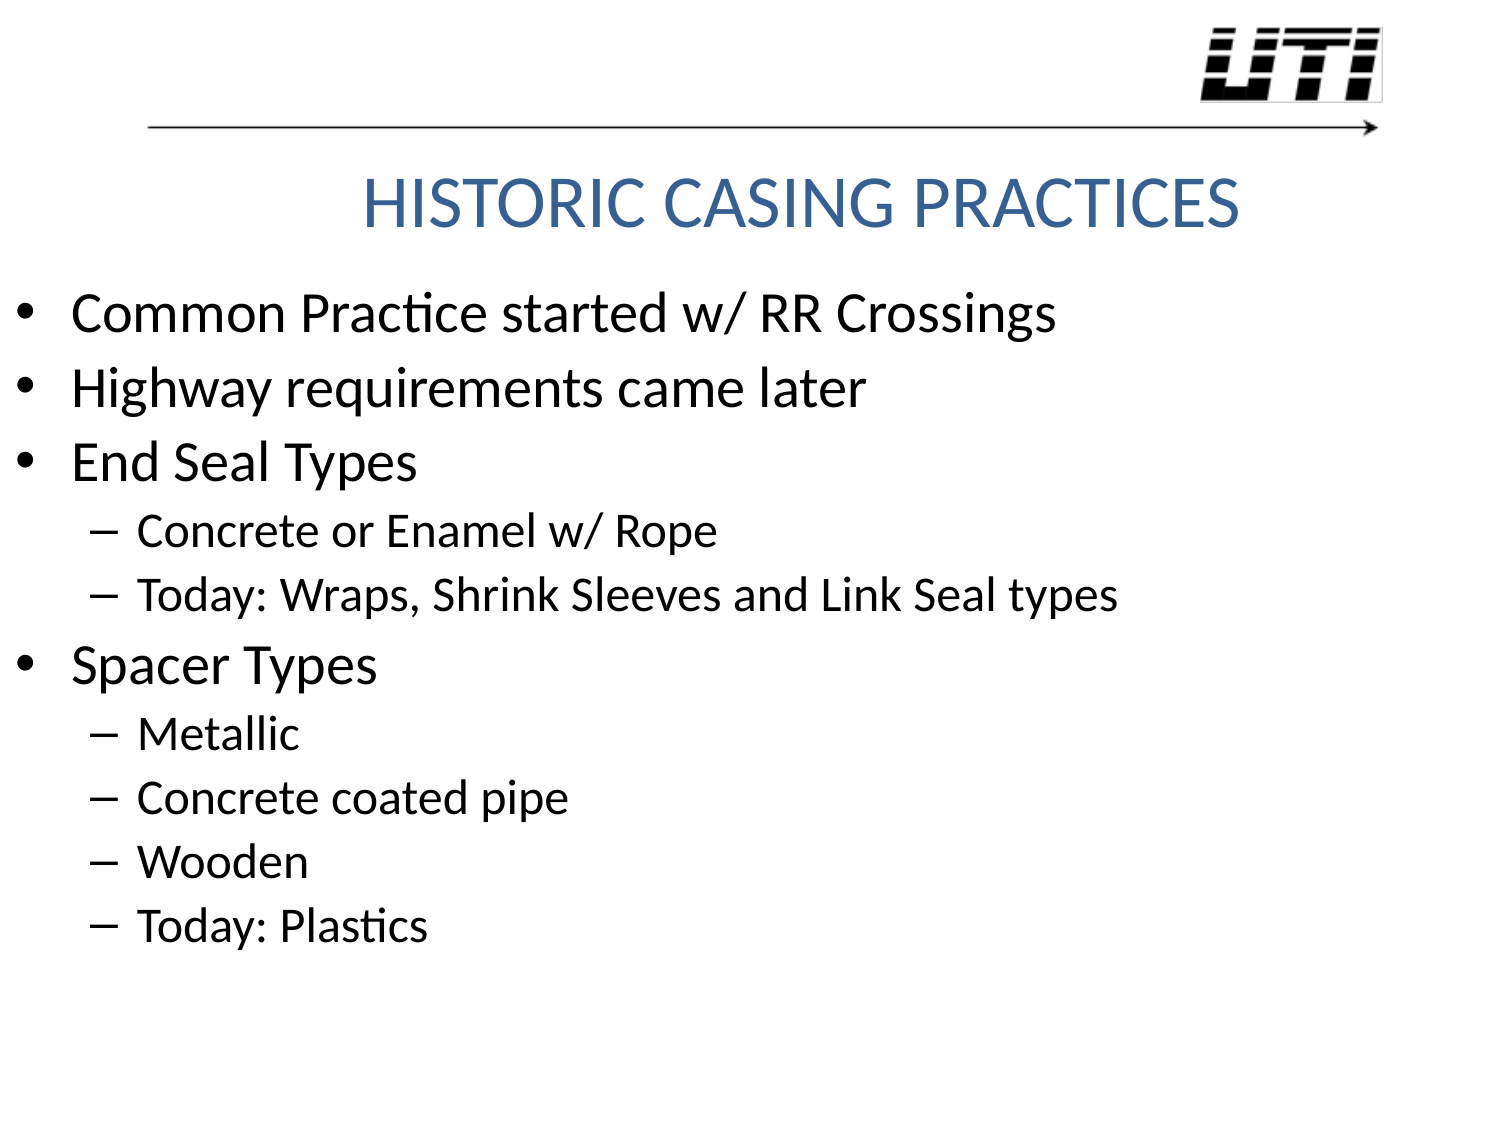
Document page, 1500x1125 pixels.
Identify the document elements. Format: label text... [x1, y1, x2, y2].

title HISTORIC CASING PRACTICES [127, 104, 1478, 200]
picture [145, 114, 1384, 142]
list Common Practice started w/ RR Crossings Highway requirements came later End Seal Types Concrete or Enamel w/ Rope Today: Wraps, Shrink Sleeves and Link Seal types Spacer Types Metallic Concrete coated pipe Wooden Today: Plastics [0, 200, 1500, 1075]
picture [1200, 27, 1384, 105]
